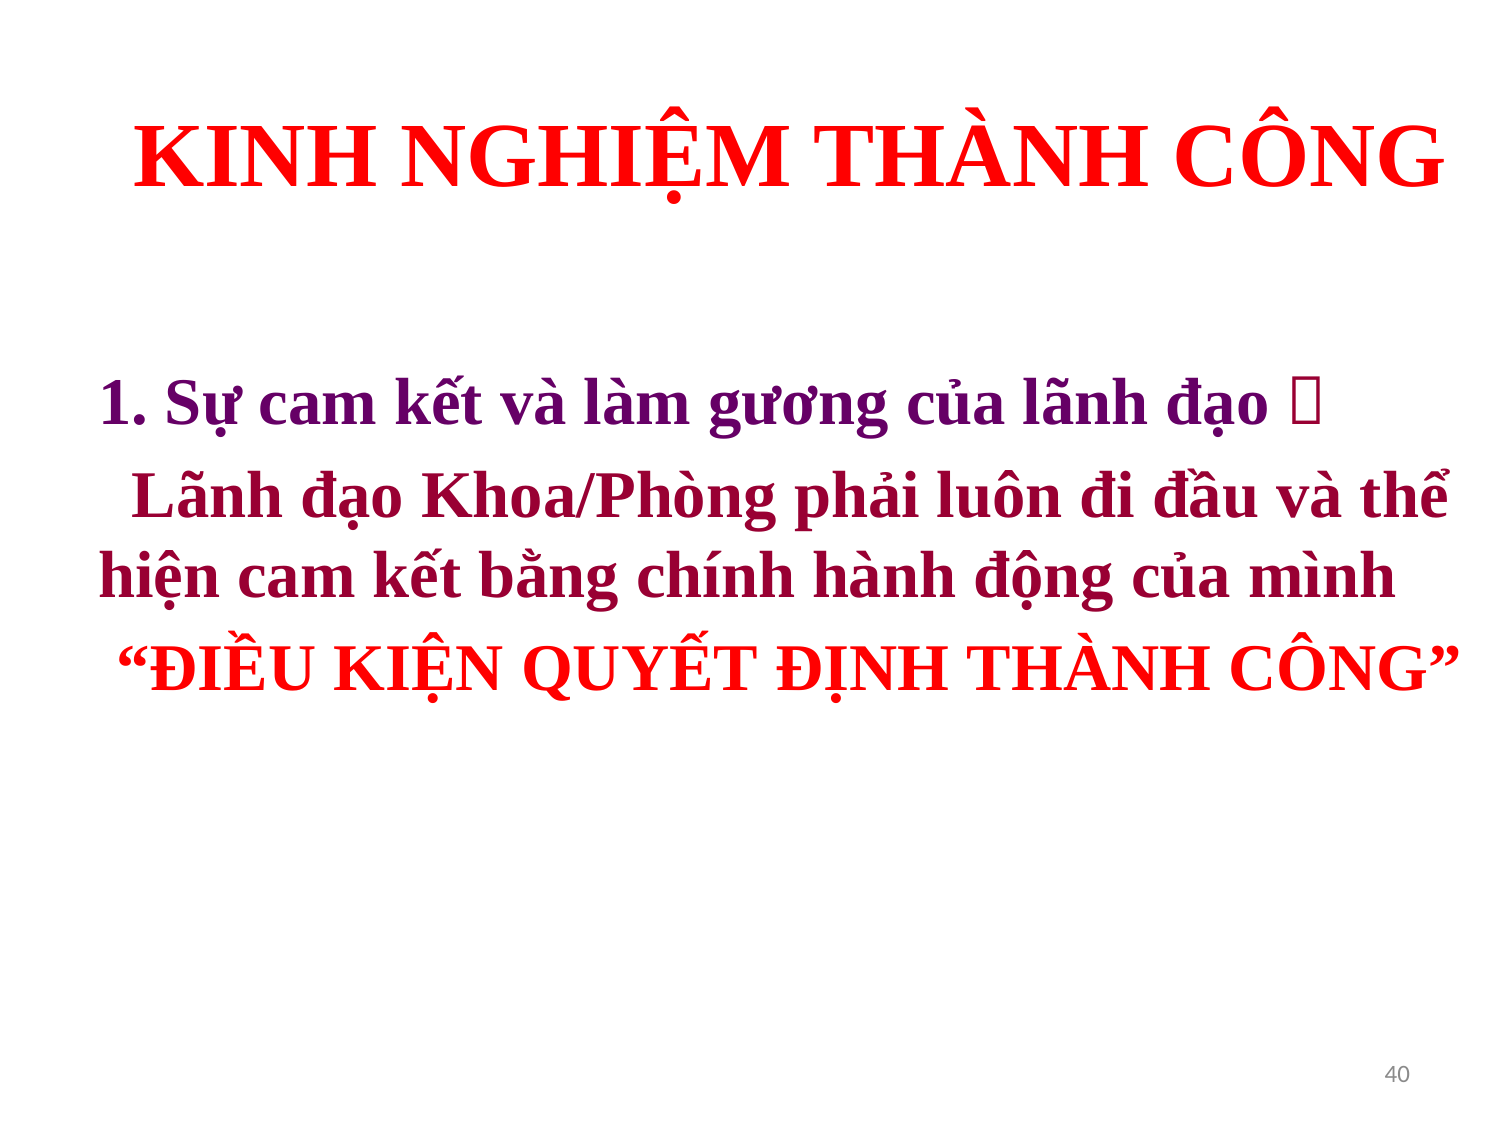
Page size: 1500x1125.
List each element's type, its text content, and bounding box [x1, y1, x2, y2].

list 1. Sự cam kết và làm gương của lãnh đạo  Lãnh đạo Khoa/Phòng phải luôn đi đầu và thể hiện cam kết bằng chính hành động của mình “ĐIỀU KIỆN QUYẾT ĐỊNH THÀNH CÔNG” [83, 350, 1496, 1050]
slide_number 40 [1074, 1042, 1425, 1103]
title KINH NGHIỆM THÀNH CÔNG [94, 50, 1488, 250]
